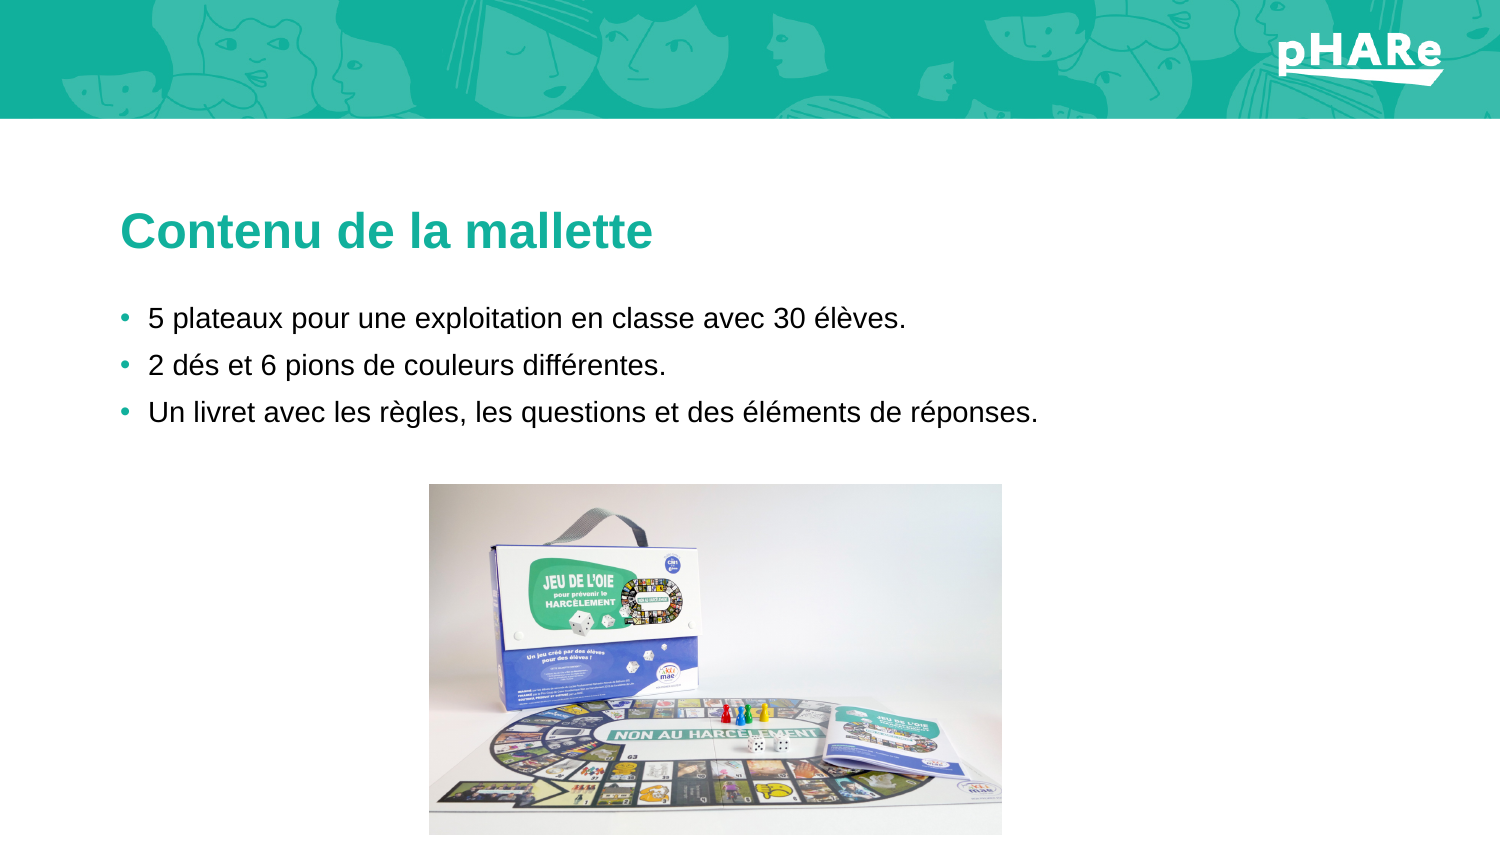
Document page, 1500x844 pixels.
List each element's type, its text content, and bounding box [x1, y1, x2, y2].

picture [0, 0, 1500, 119]
text_box 5 plateaux pour une exploitation en classe avec 30 élèves. 2 dés et 6 pions de couleurs différentes. Un livret avec les règles, les questions et des éléments de réponses. [105, 295, 1399, 718]
text_box Contenu de la mallette [105, 173, 1488, 292]
picture [429, 484, 1002, 835]
